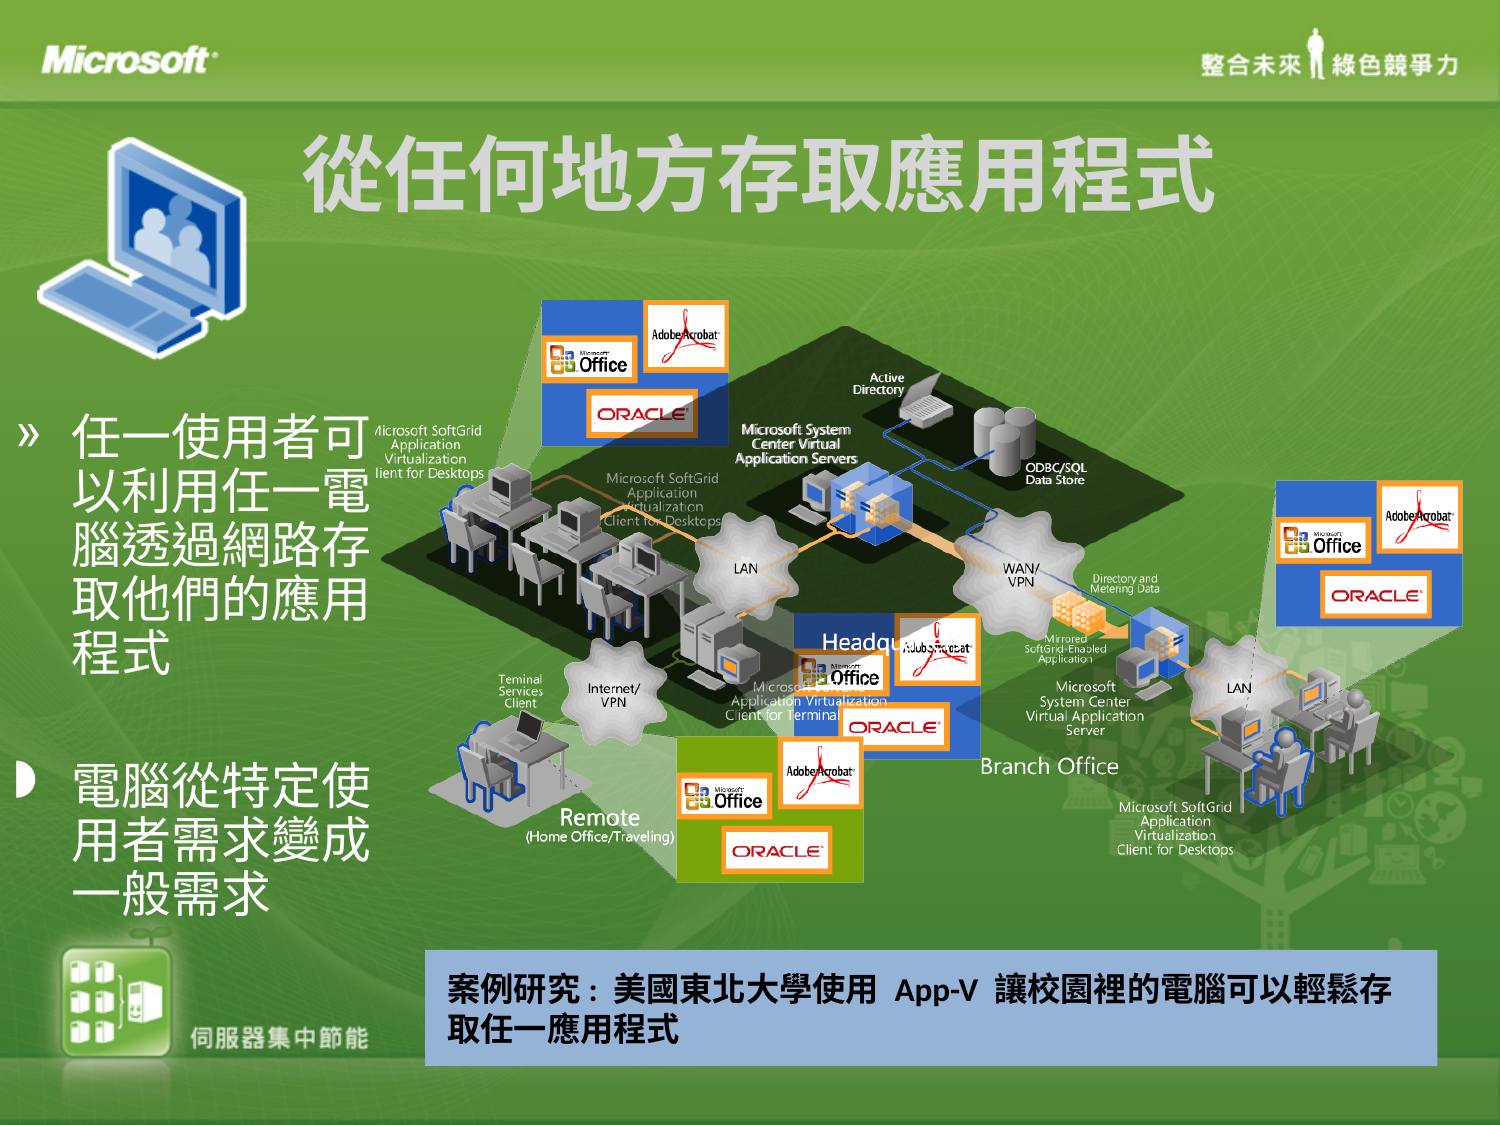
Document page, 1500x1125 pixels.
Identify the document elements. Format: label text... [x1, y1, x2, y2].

picture [0, 0, 1500, 1125]
text_box 案例研究: 美國東北大學使用 App-V 讓校園裡的電腦可以輕鬆存取任一應用程式 [425, 949, 1438, 1066]
text_box 任一使用者可以利用任一電腦透過網路存取他們的應用程式 電腦從特定使用者需求變成一般需求 [0, 405, 367, 868]
title 從任何地方存取應用程式 [71, 123, 1447, 220]
